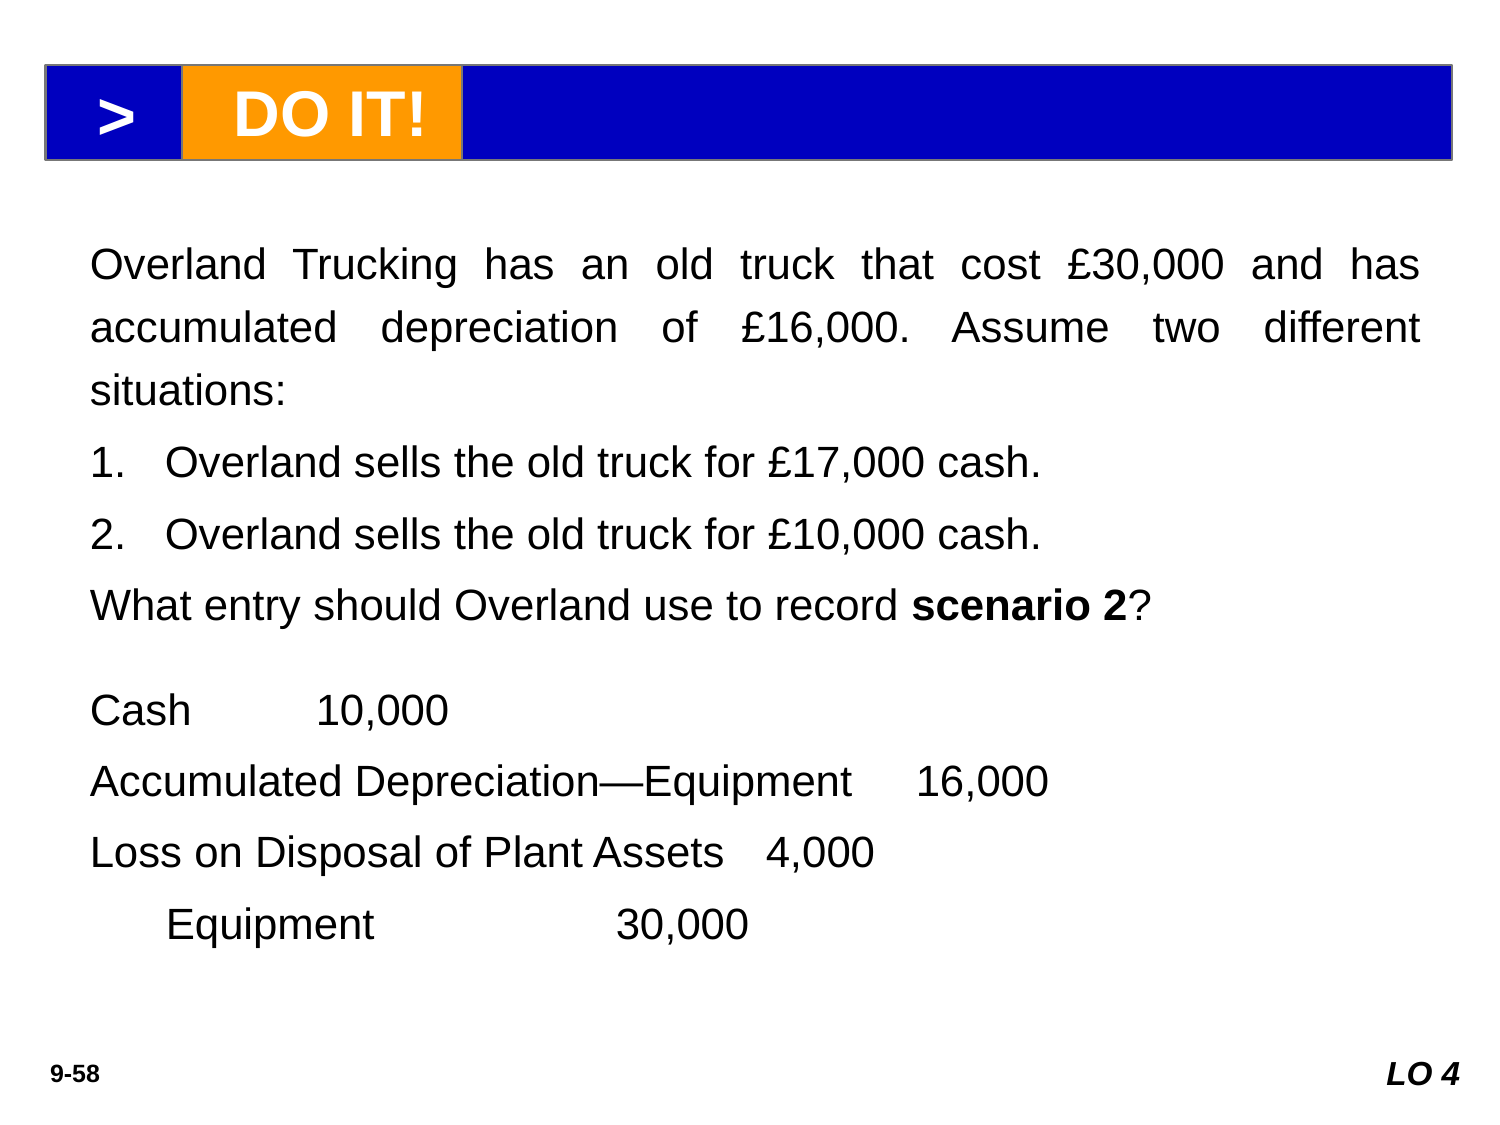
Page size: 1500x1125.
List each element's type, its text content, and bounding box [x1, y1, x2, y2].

text_box LO 4 [1350, 1044, 1475, 1100]
text_box > [45, 65, 181, 161]
text_box > [463, 65, 1453, 161]
text_box Cash 10,000 Accumulated Depreciation—Equipment 16,000 Loss on Disposal of Plant Assets 4,000 Equipment 30,000 [74, 674, 1425, 956]
text_box DO IT! [181, 65, 463, 161]
text_box Overland Trucking has an old truck that cost £30,000 and has accumulated depreciation of £16,000. Assume two different situations: Overland sells the old truck for £17,000 cash. Overland sells the old truck for £10,000 cash. What entry should Overland use to record scenario 2? [74, 218, 1437, 637]
